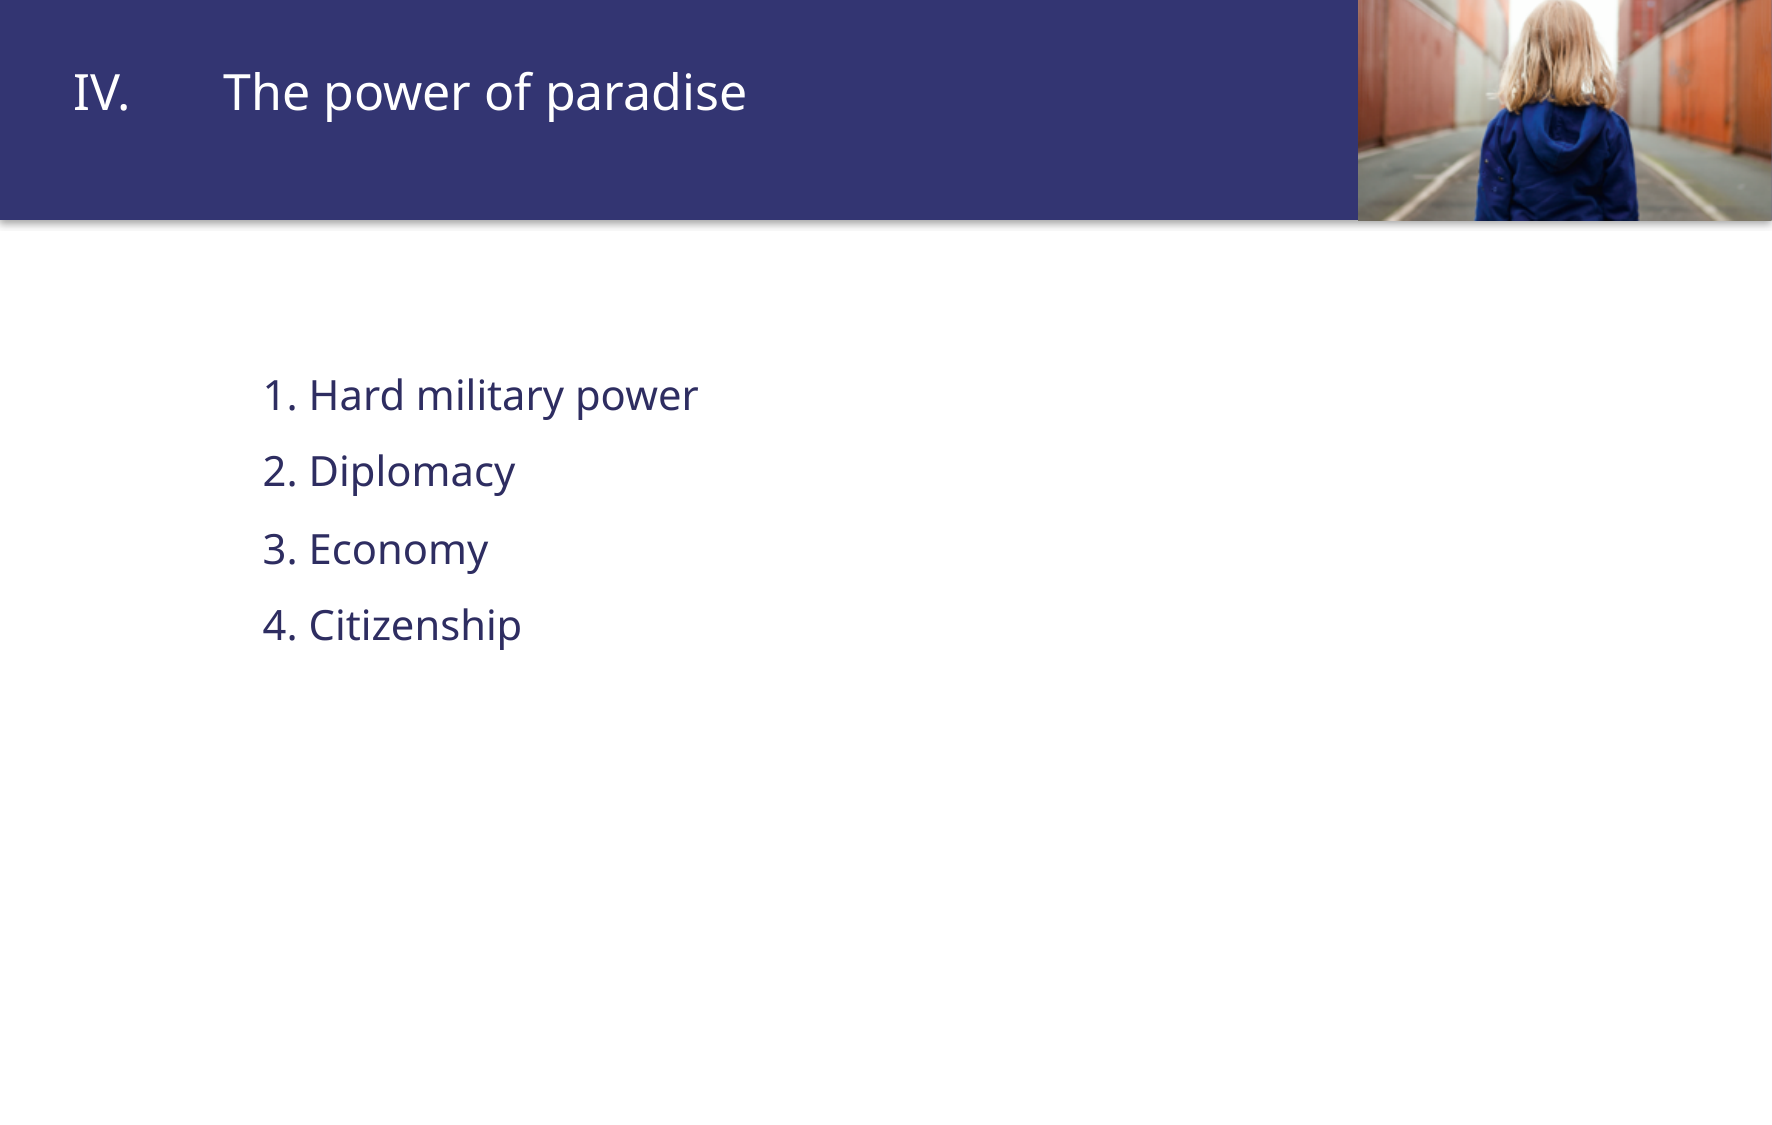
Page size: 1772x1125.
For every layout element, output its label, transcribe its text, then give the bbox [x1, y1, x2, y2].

text_box IV. The power of paradise [58, 52, 1040, 128]
text_box 1. Hard military power [247, 361, 874, 427]
text_box 2. Diplomacy [247, 437, 874, 503]
text_box 4. Citizenship [247, 591, 874, 657]
text_box 3. Economy [247, 515, 874, 580]
text_box [0, 0, 1353, 221]
picture [1358, 0, 1772, 222]
